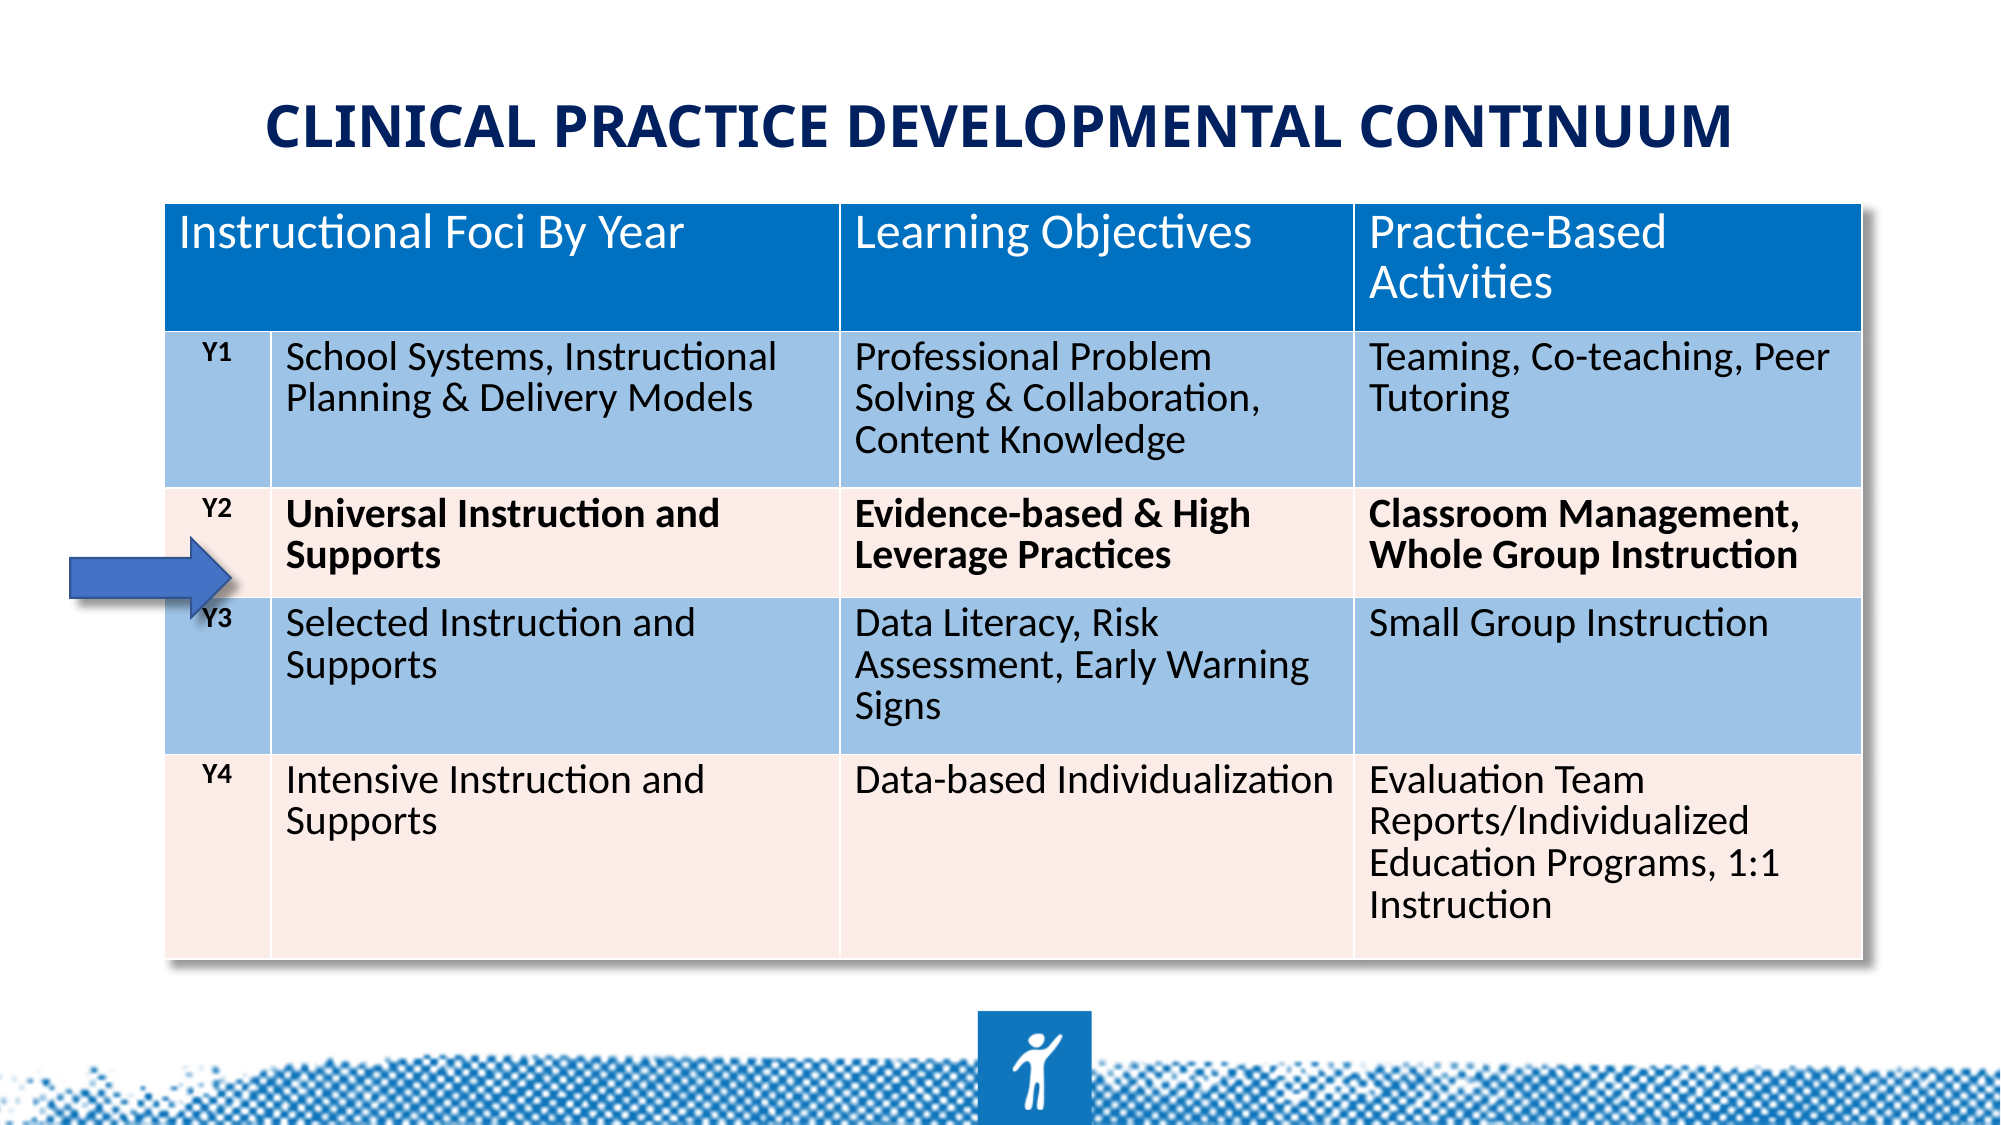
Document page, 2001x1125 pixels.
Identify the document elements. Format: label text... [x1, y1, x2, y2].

table_cell Y3 [165, 598, 270, 754]
table_header Learning Objectives [841, 204, 1353, 331]
table_cell Selected Instruction and Supports [272, 598, 839, 754]
table_cell Data-based Individualization [841, 755, 1353, 958]
table_cell Y4 [165, 755, 270, 958]
table_cell Professional Problem Solving & Collaboration, Content Knowledge [841, 332, 1353, 487]
table_cell Classroom Management, Whole Group Instruction [1355, 489, 1861, 597]
table_cell Y2 [165, 489, 270, 597]
table_cell School Systems, Instructional Planning & Delivery Models [272, 332, 839, 487]
table_cell Teaming, Co-teaching, Peer Tutoring [1355, 332, 1861, 487]
table_cell Data Literacy, Risk Assessment, Early Warning Signs [841, 598, 1353, 754]
table_header Practice-Based Activities [1355, 204, 1861, 331]
table_header Instructional Foci By Year [165, 204, 839, 331]
table_cell Y1 [165, 332, 270, 487]
table_cell Universal Instruction and Supports [272, 489, 839, 597]
table_cell Small Group Instruction [1355, 598, 1861, 754]
table_cell Intensive Instruction and Supports [272, 755, 839, 958]
table_cell Evidence-based & High Leverage Practices [841, 489, 1353, 597]
table_cell Evaluation Team Reports/Individualized Education Programs, 1:1 Instruction [1355, 755, 1861, 958]
picture [0, 0, 2001, 1125]
text_box [69, 535, 233, 621]
title Clinical Practice Developmental Continuum [137, 19, 1863, 238]
